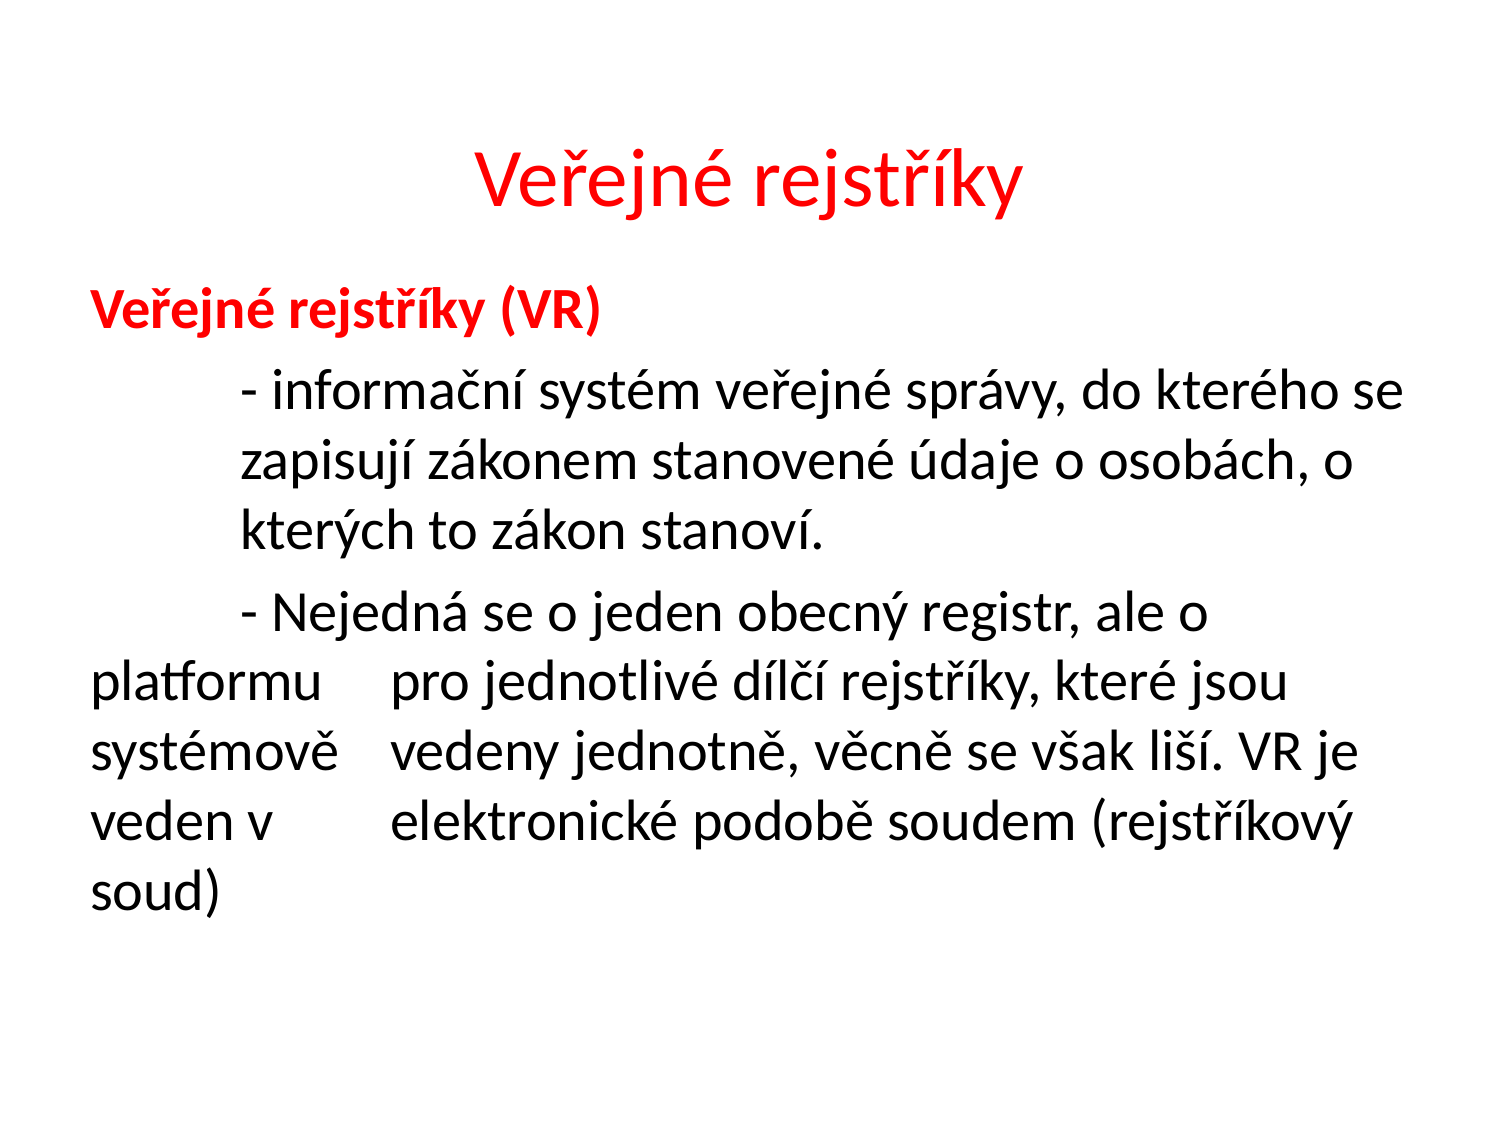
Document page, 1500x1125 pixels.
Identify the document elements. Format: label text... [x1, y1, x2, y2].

title Veřejné rejstříky [75, 113, 1425, 233]
list Veřejné rejstříky (VR) - informační systém veřejné správy, do kterého se zapisují zákonem stanovené údaje o osobách, o kterých to zákon stanoví. - Nejedná se o jeden obecný registr, ale o platformu pro jednotlivé dílčí rejstříky, které jsou systémově vedeny jednotně, věcně se však liší. VR je veden v elektronické podobě soudem (rejstříkový soud) [75, 262, 1425, 1005]
